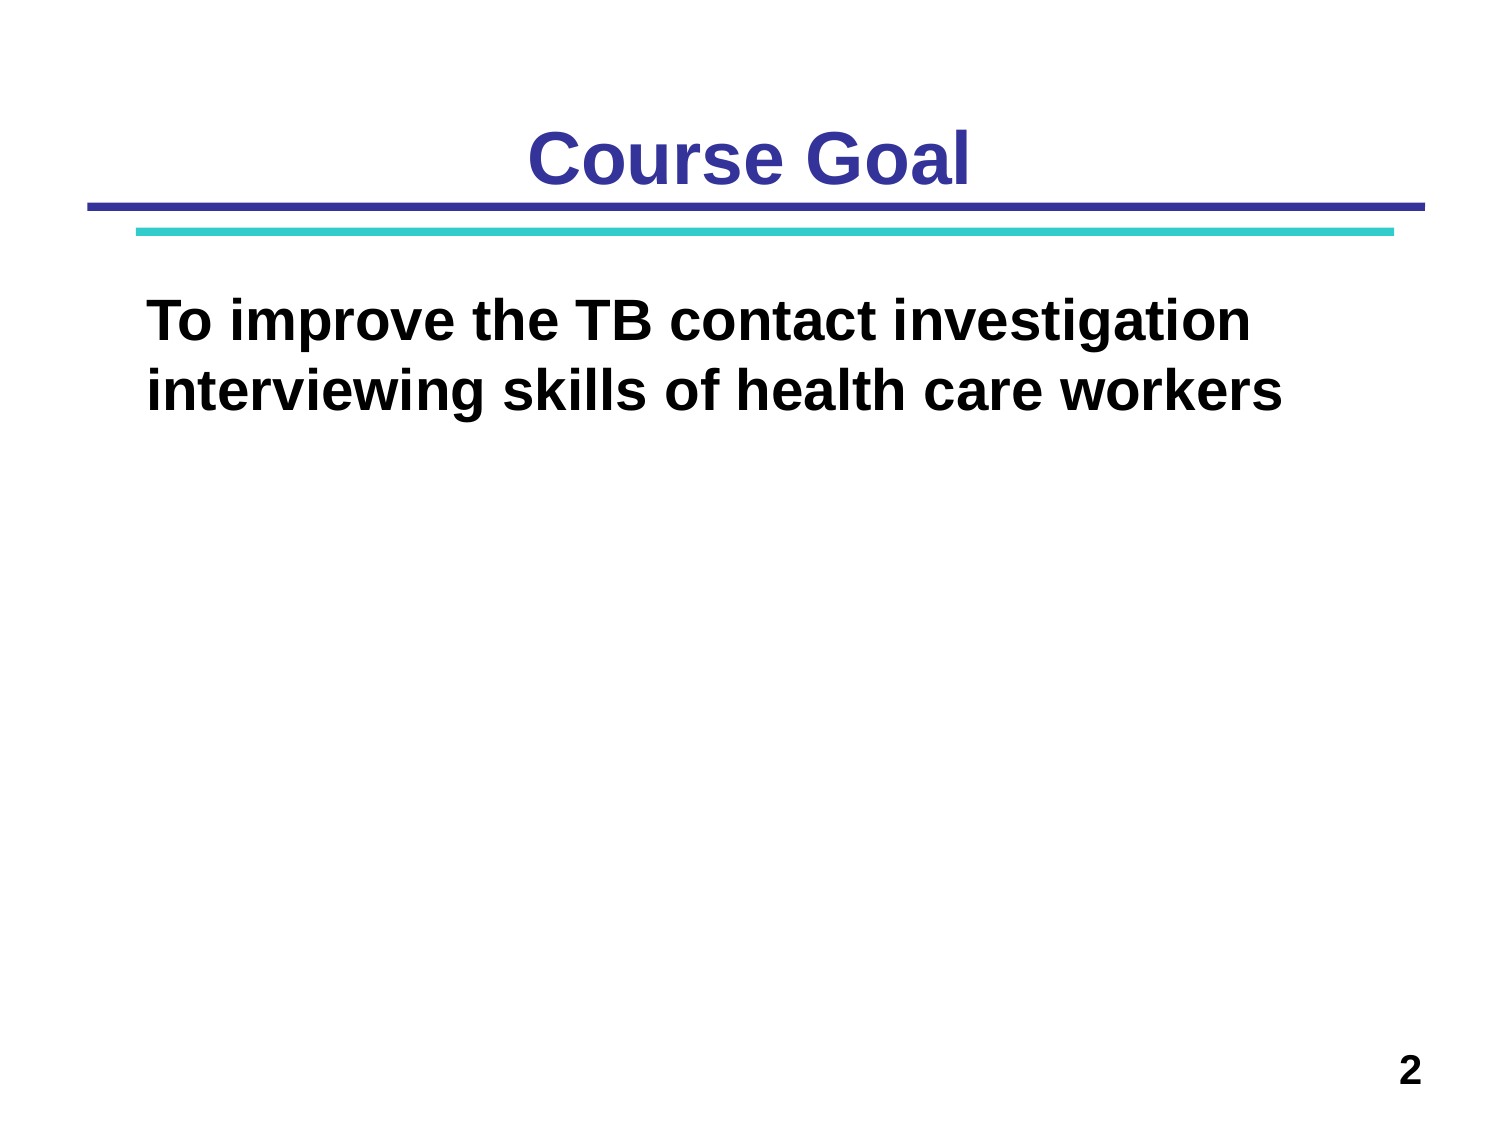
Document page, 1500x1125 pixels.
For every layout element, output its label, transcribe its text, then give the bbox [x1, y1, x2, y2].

title Course Goal [74, 18, 1426, 207]
list To improve the TB contact investigation interviewing skills of health care workers [74, 274, 1426, 1018]
slide_number 2 [487, 1034, 1438, 1114]
